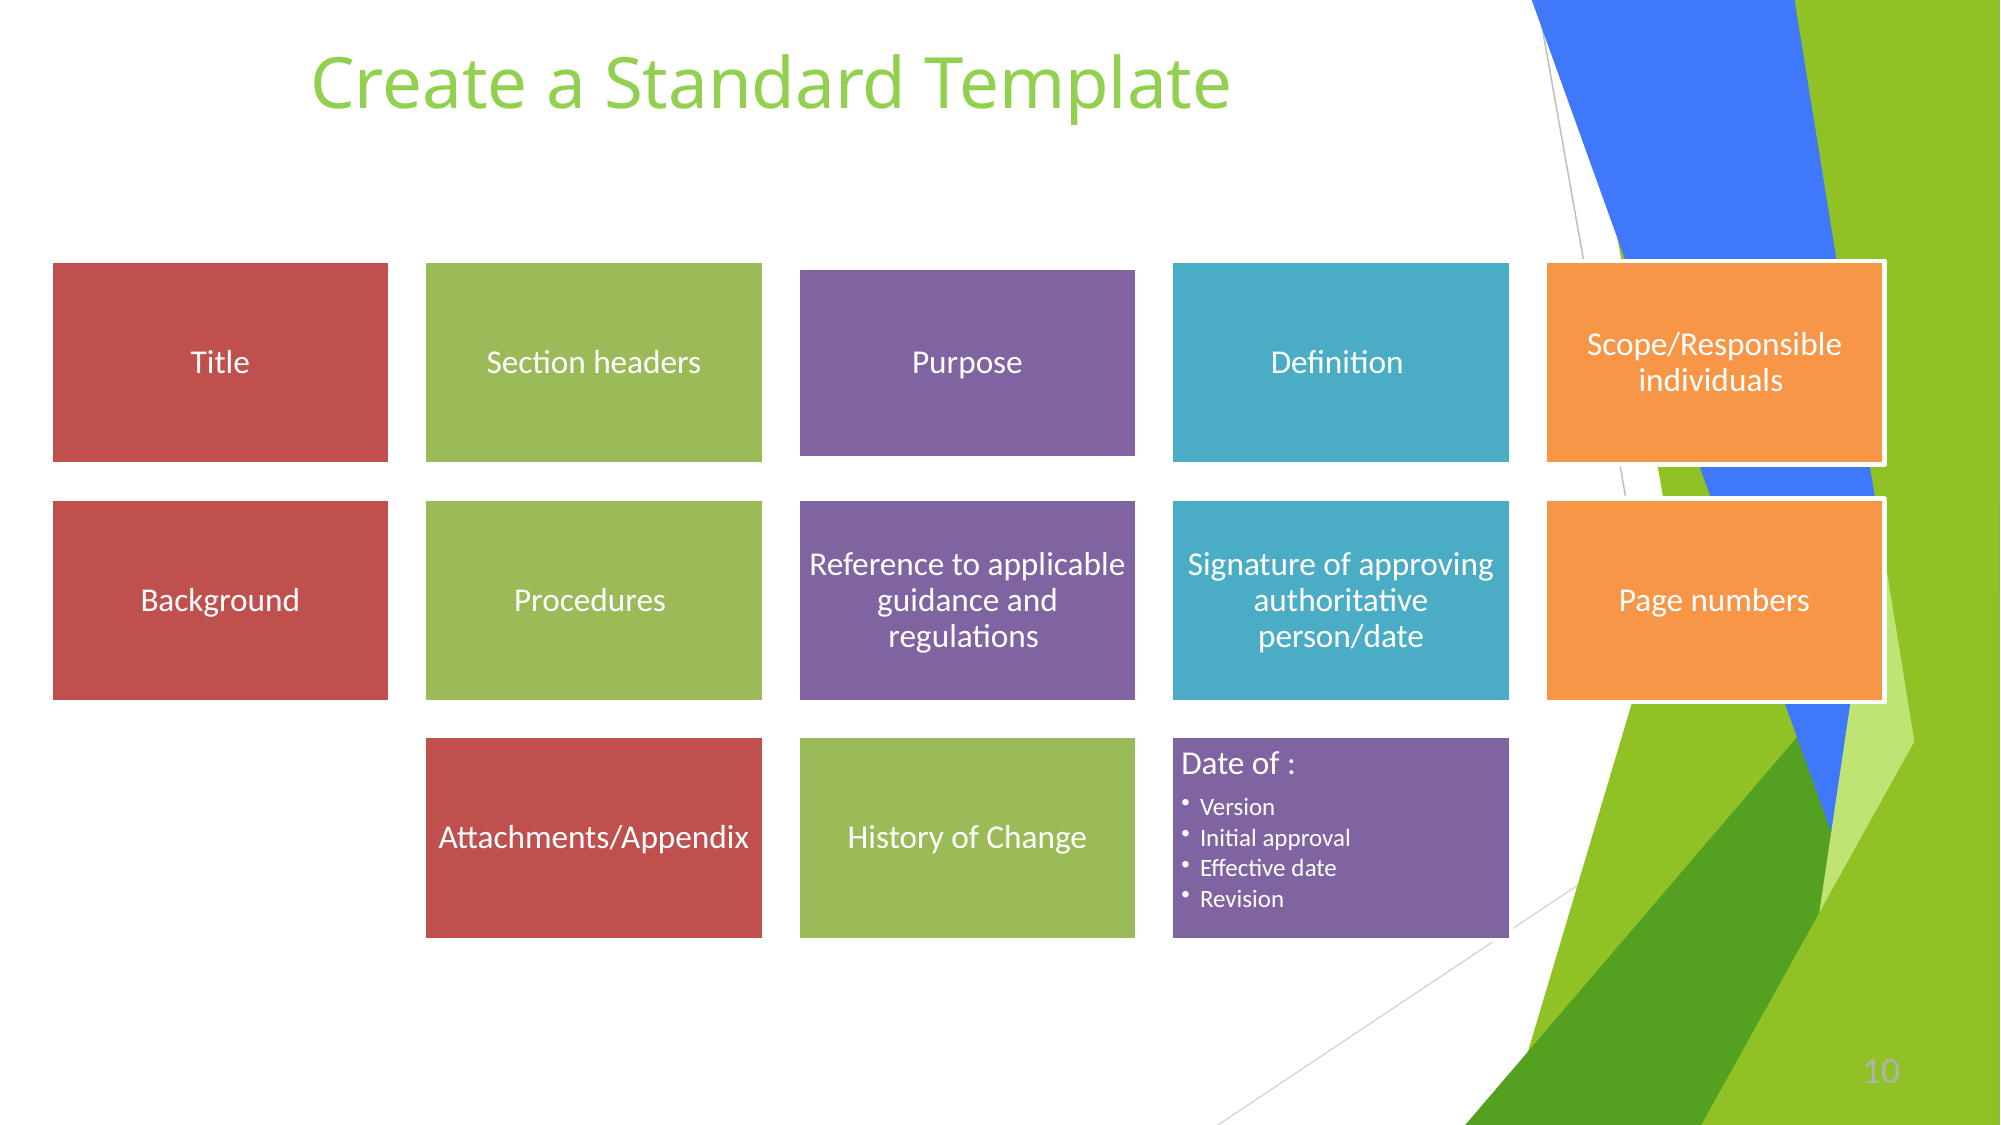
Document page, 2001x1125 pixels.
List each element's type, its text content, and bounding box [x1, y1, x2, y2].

title Create a Standard Template [0, 37, 1613, 209]
slide_number 10 [1440, 1046, 1900, 1103]
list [49, 154, 1886, 1047]
